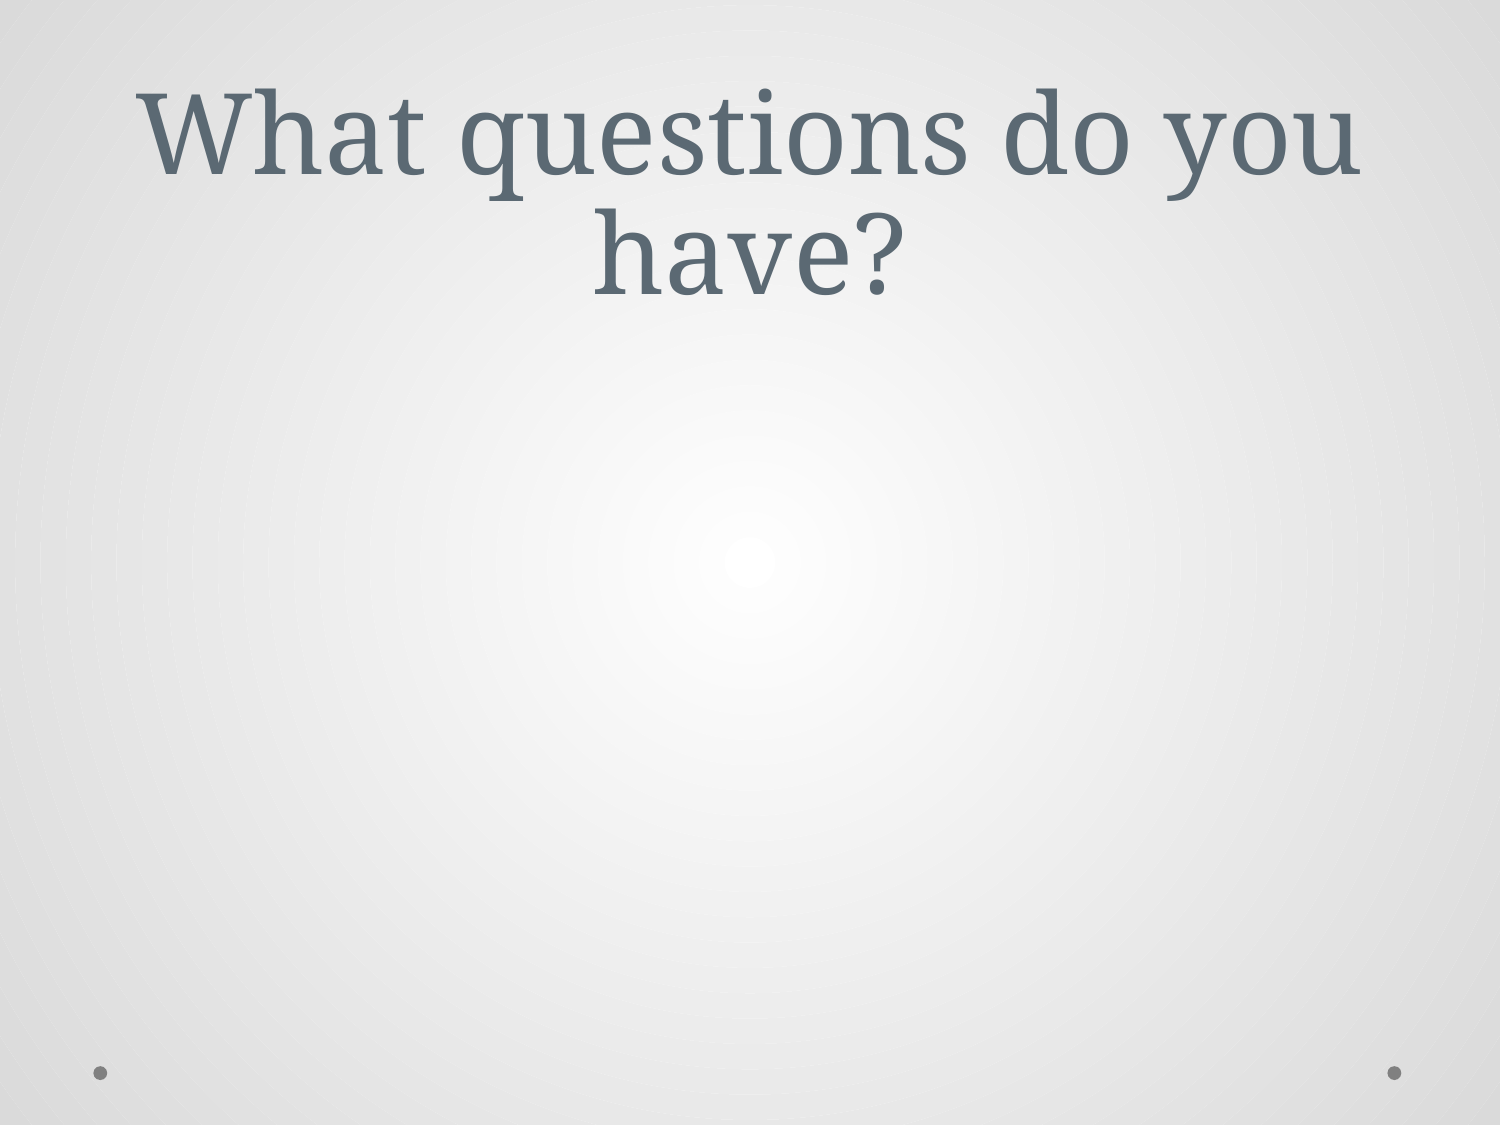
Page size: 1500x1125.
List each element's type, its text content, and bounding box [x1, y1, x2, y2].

title What questions do you have? [75, 62, 1425, 325]
